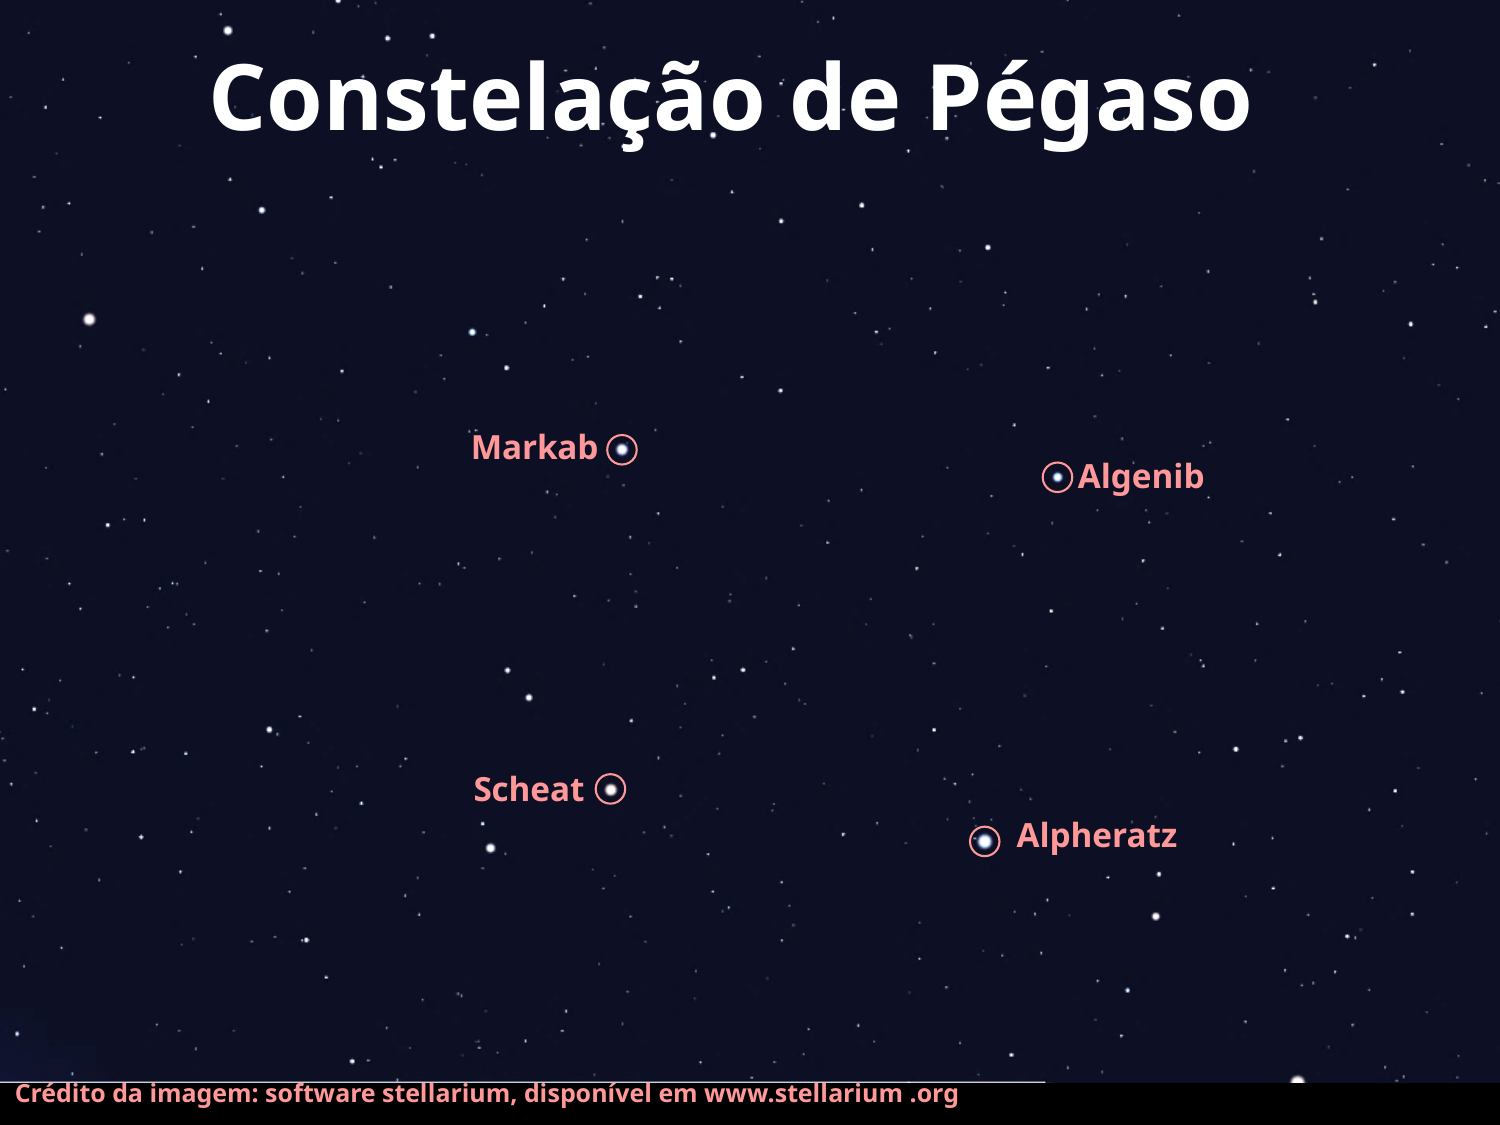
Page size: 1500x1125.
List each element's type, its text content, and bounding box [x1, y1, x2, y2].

text_box Crédito da imagem: software stellarium, disponível em www.stellarium .org [0, 1090, 985, 1116]
picture [0, 0, 1500, 1083]
